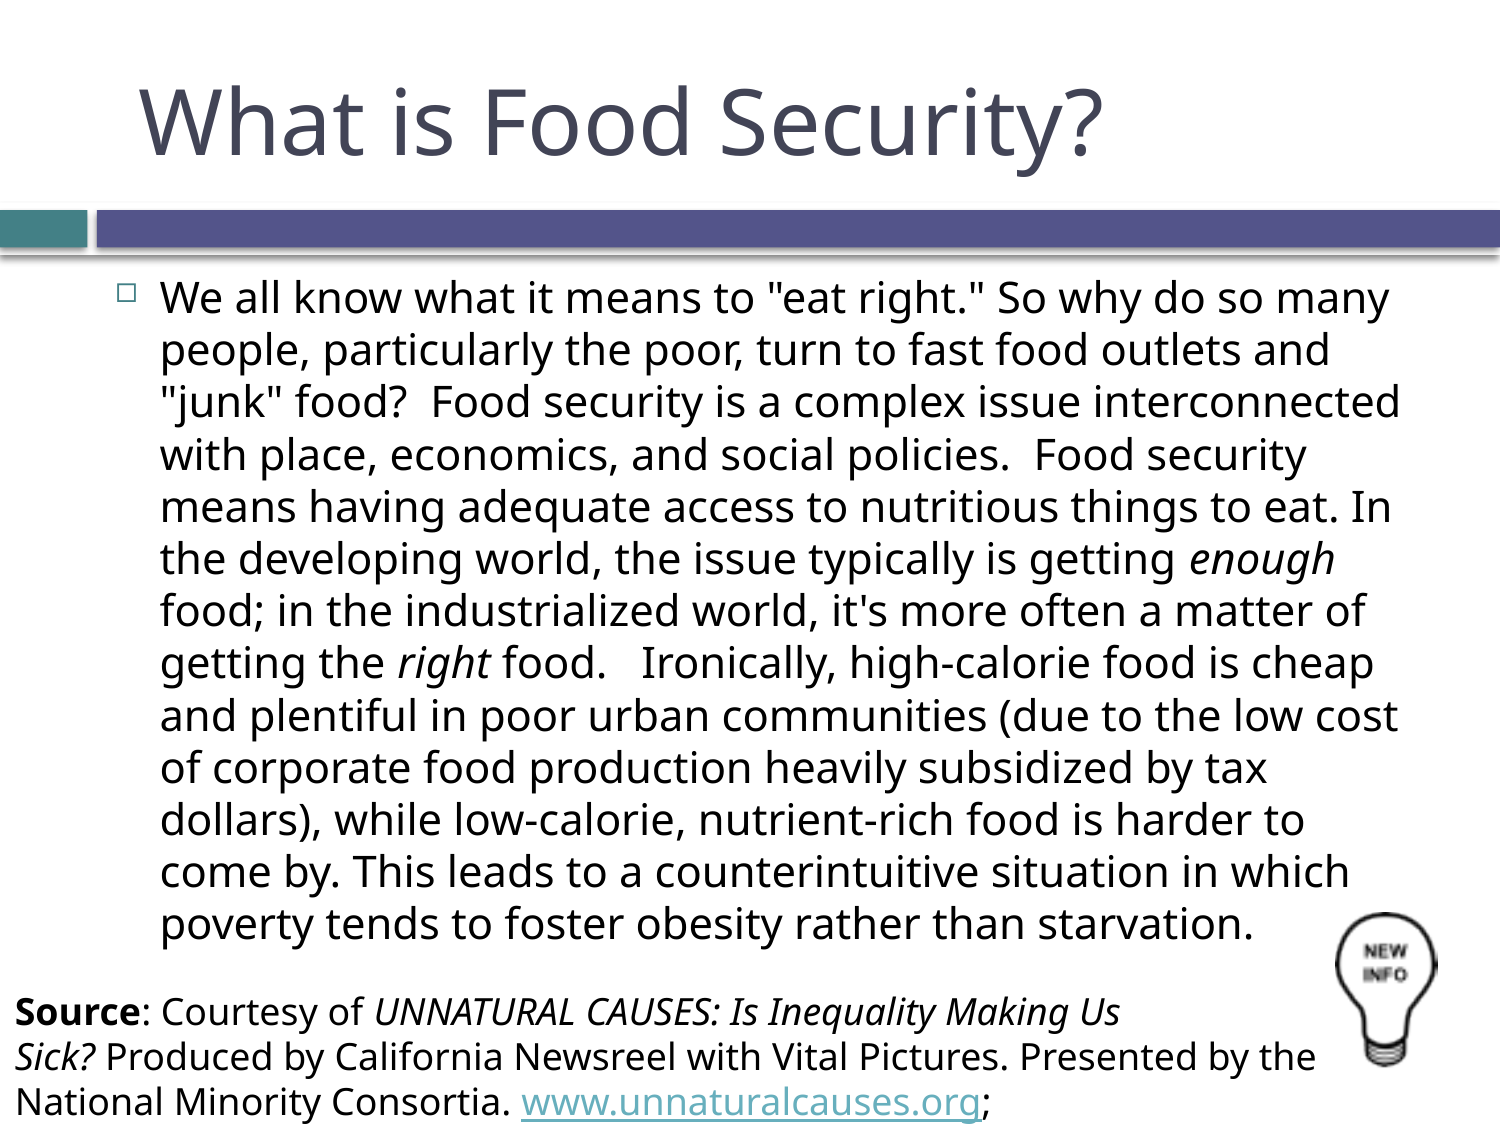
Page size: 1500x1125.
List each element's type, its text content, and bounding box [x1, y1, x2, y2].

title What is Food Security? [100, 37, 1438, 200]
picture [1334, 912, 1439, 1072]
list We all know what it means to "eat right." So why do so many people, particularly the poor, turn to fast food outlets and "junk" food? Food security is a complex issue interconnected with place, economics, and social policies. Food security means having adequate access to nutritious things to eat. In the developing world, the issue typically is getting enough food; in the industrialized world, it's more often a matter of getting the right food. Ironically, high-calorie food is cheap and plentiful in poor urban communities (due to the low cost of corporate food production heavily subsidized by tax dollars), while low-calorie, nutrient-rich food is harder to come by. This leads to a counterintuitive situation in which poverty tends to foster obesity rather than starvation. [100, 262, 1438, 981]
text_box Source: Courtesy of UNNATURAL CAUSES: Is Inequality Making Us Sick? Produced by California Newsreel with Vital Pictures. Presented by the National Minority Consortia. www.unnaturalcauses.org; www.newsreel.org [0, 981, 1335, 1125]
